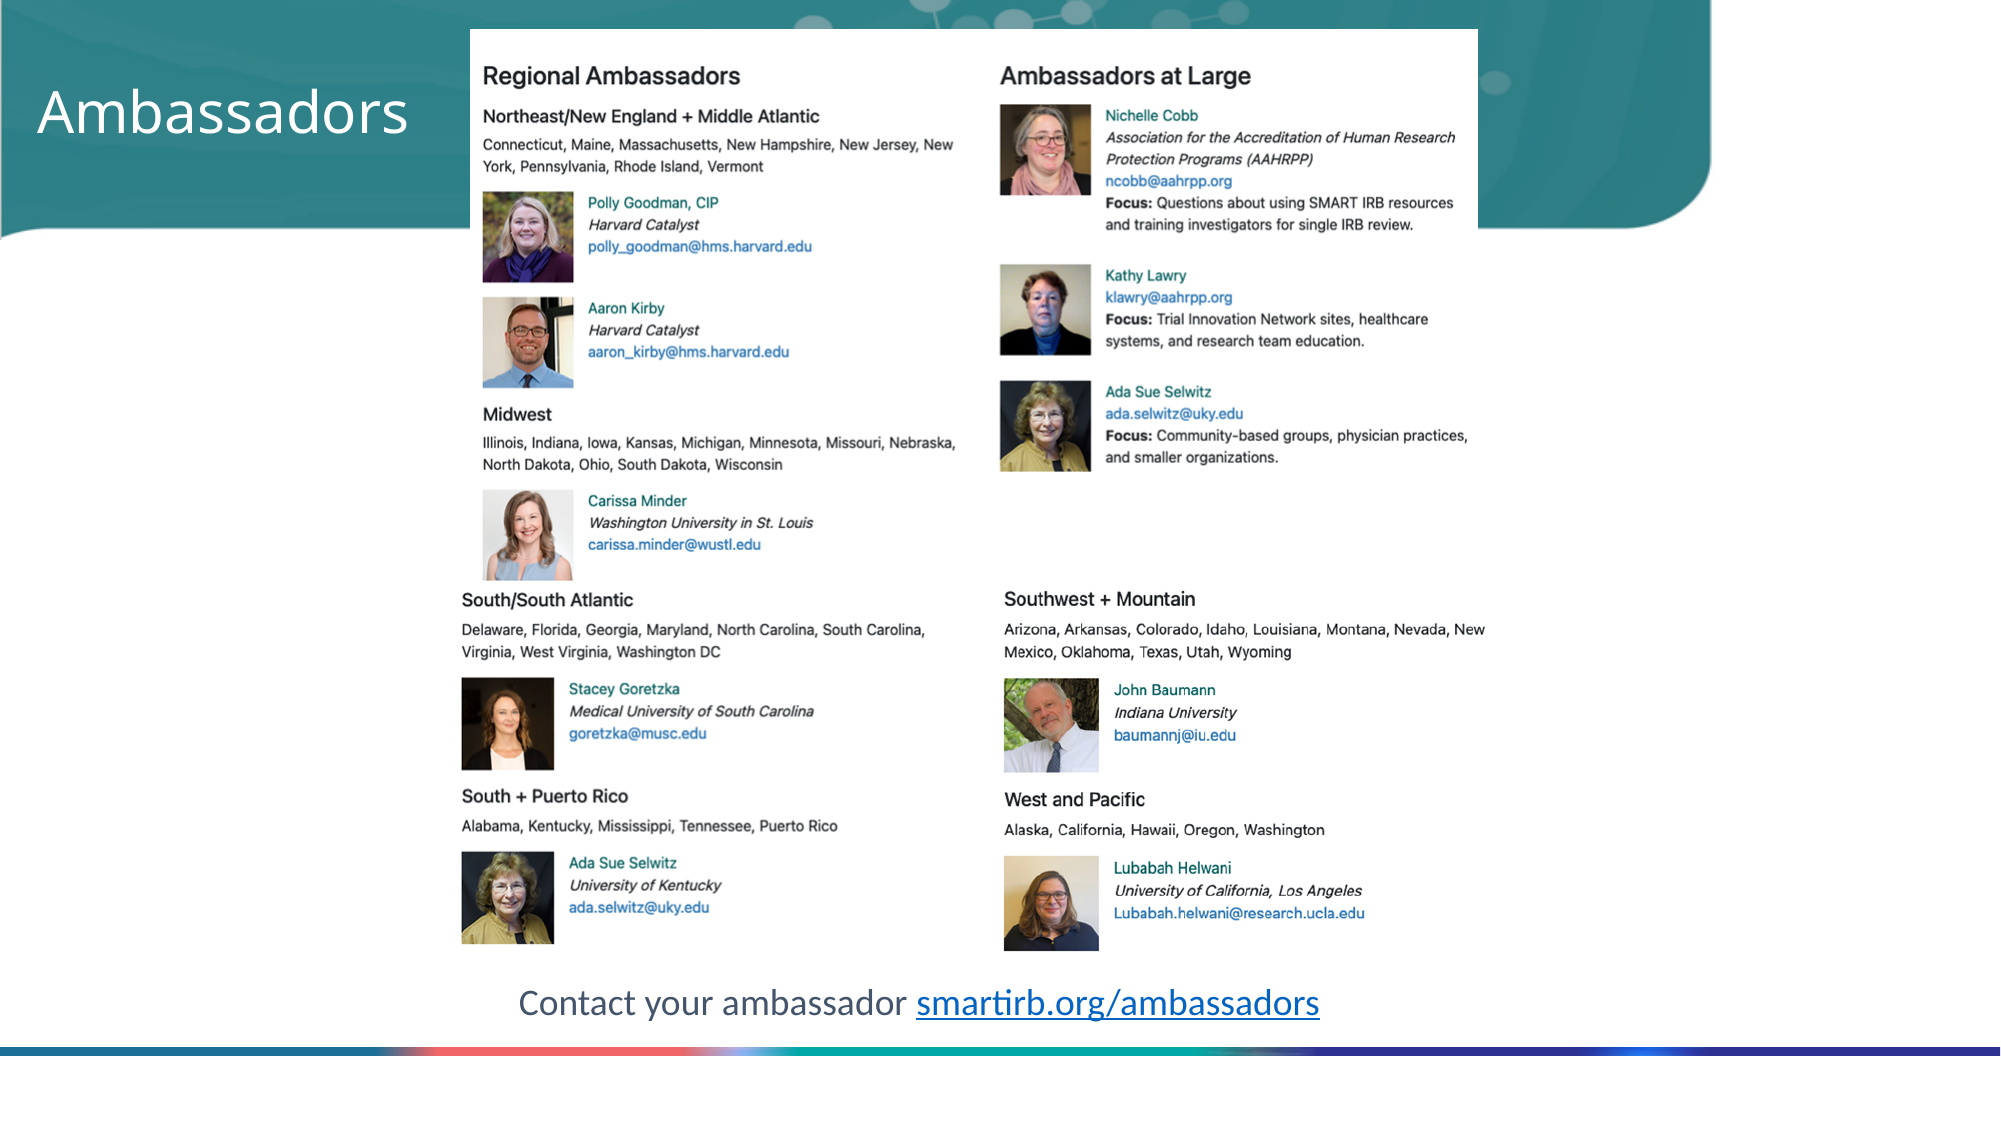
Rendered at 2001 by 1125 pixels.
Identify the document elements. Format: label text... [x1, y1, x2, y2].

picture [0, 1047, 2001, 1056]
text_box Contact your ambassador smartirb.org/ambassadors [419, 970, 1421, 1031]
picture [0, 0, 1947, 958]
title Ambassadors [22, 55, 470, 175]
